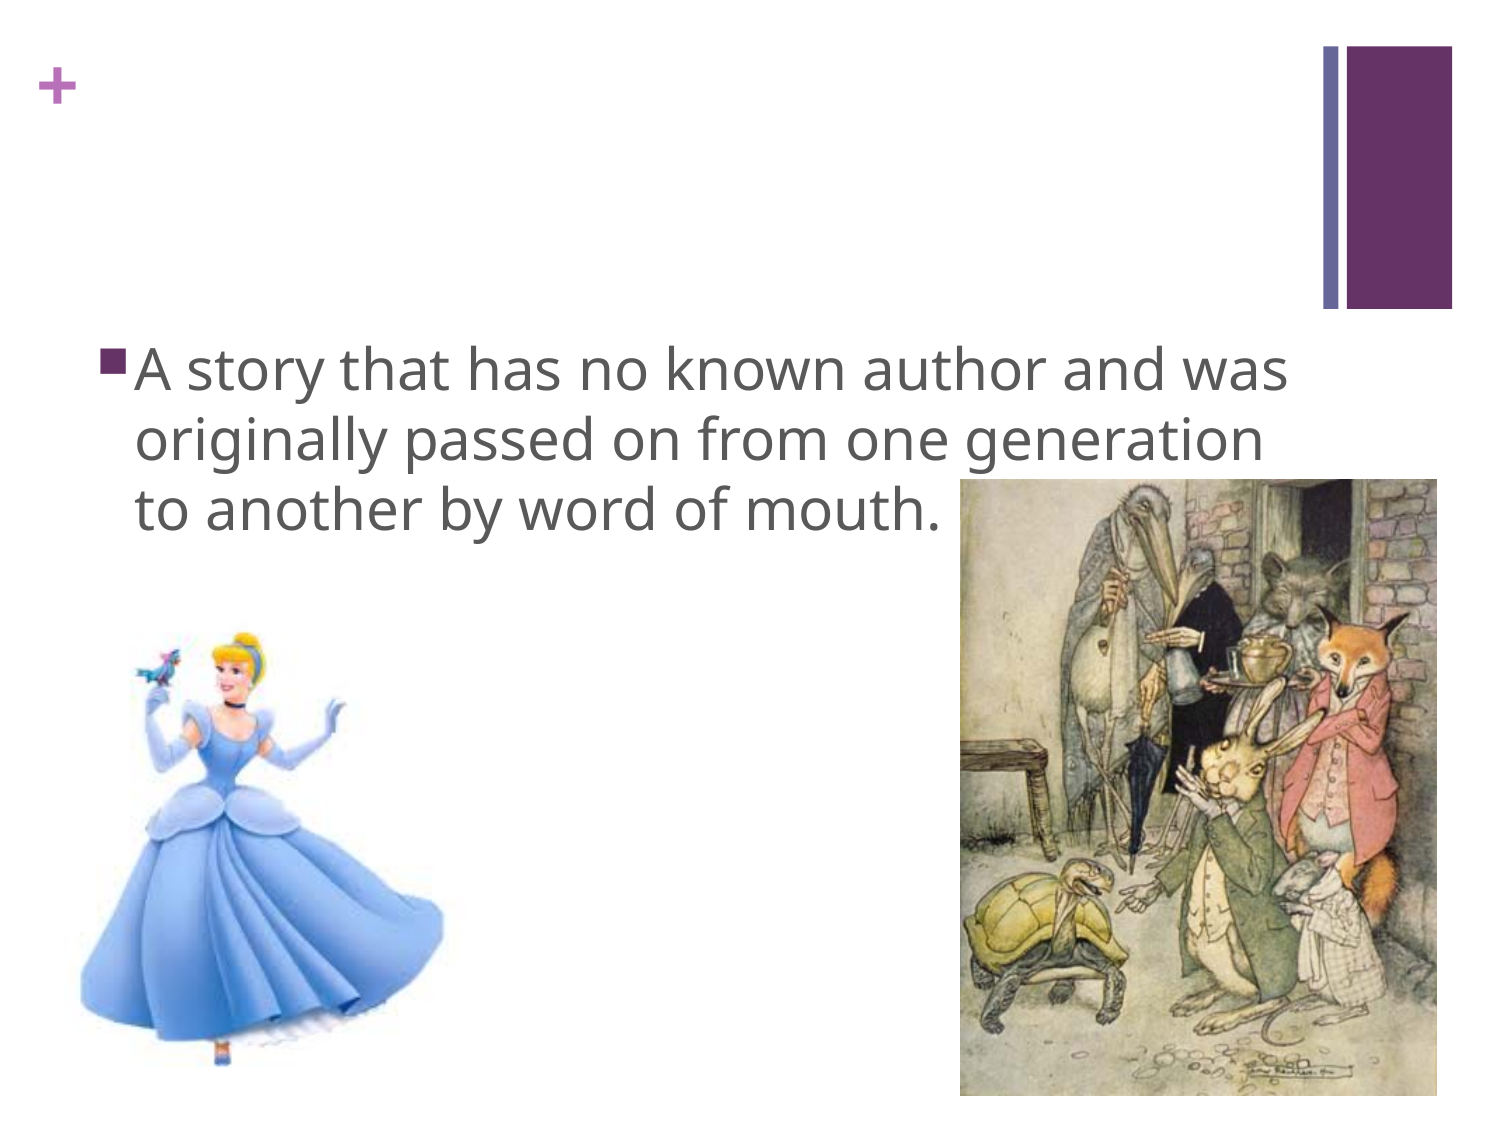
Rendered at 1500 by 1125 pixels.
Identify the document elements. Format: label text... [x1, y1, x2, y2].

picture [31, 599, 474, 1097]
list A story that has no known author and was originally passed on from one generation to another by word of mouth. [81, 324, 1322, 1005]
picture [960, 479, 1438, 1097]
